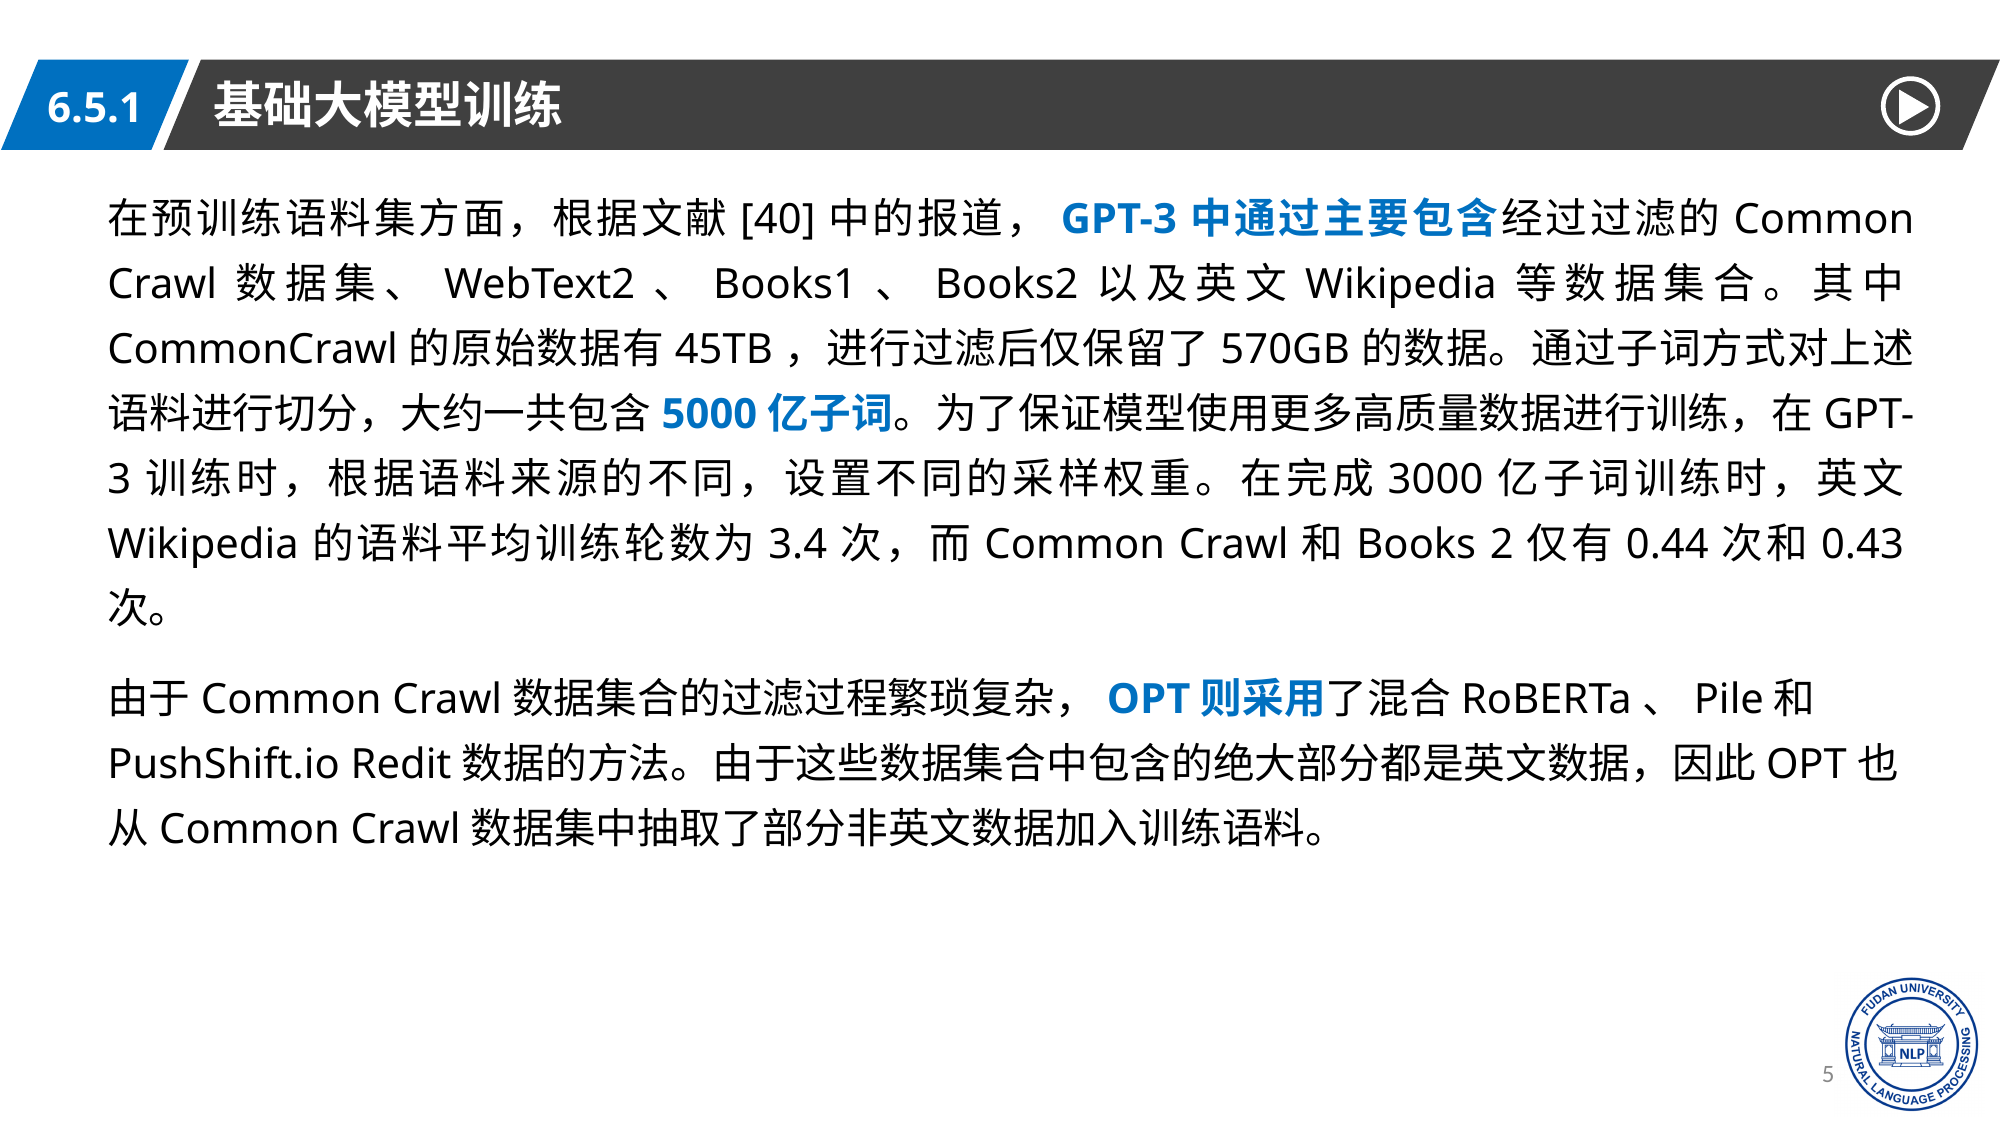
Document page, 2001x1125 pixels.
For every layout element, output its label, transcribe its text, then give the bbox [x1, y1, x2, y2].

text_box 6.5.1 [26, 73, 164, 138]
text_box [1, 89, 157, 150]
text_box [32, 59, 189, 120]
text_box 在预训练语料集方面，根据文献[40]中的报道，GPT-3中通过主要包含经过过滤的Common Crawl数据集、WebText2、Books1、Books2以及英文Wikipedia等数据集合。其中CommonCrawl的原始数据有45TB，进行过滤后仅保留了570GB的数据。通过子词方式对上述语料进行切分，大约一共包含5000亿子词。为了保证模型使用更多高质量数据进行训练，在GPT-3训练时，根据语料来源的不同，设置不同的采样权重。在完成3000亿子词训练时，英文Wikipedia的语料平均训练轮数为3.4次，而Common Crawl和Books 2仅有0.44次和0.43次。 由于Common Crawl数据集合的过滤过程繁琐复杂，OPT则采用了混合RoBERTa、Pile和PushShift.io Redit数据的方法。由于这些数据集合中包含的绝大部分都是英文数据，因此OPT也从Common Crawl数据集中抽取了部分非英文数据加入训练语料。 [92, 169, 1929, 860]
picture [1834, 972, 1985, 1117]
text_box 基础大模型训练 [198, 66, 579, 142]
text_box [1883, 78, 1939, 134]
text_box [163, 59, 2000, 150]
slide_number 59 [1412, 1042, 1863, 1103]
